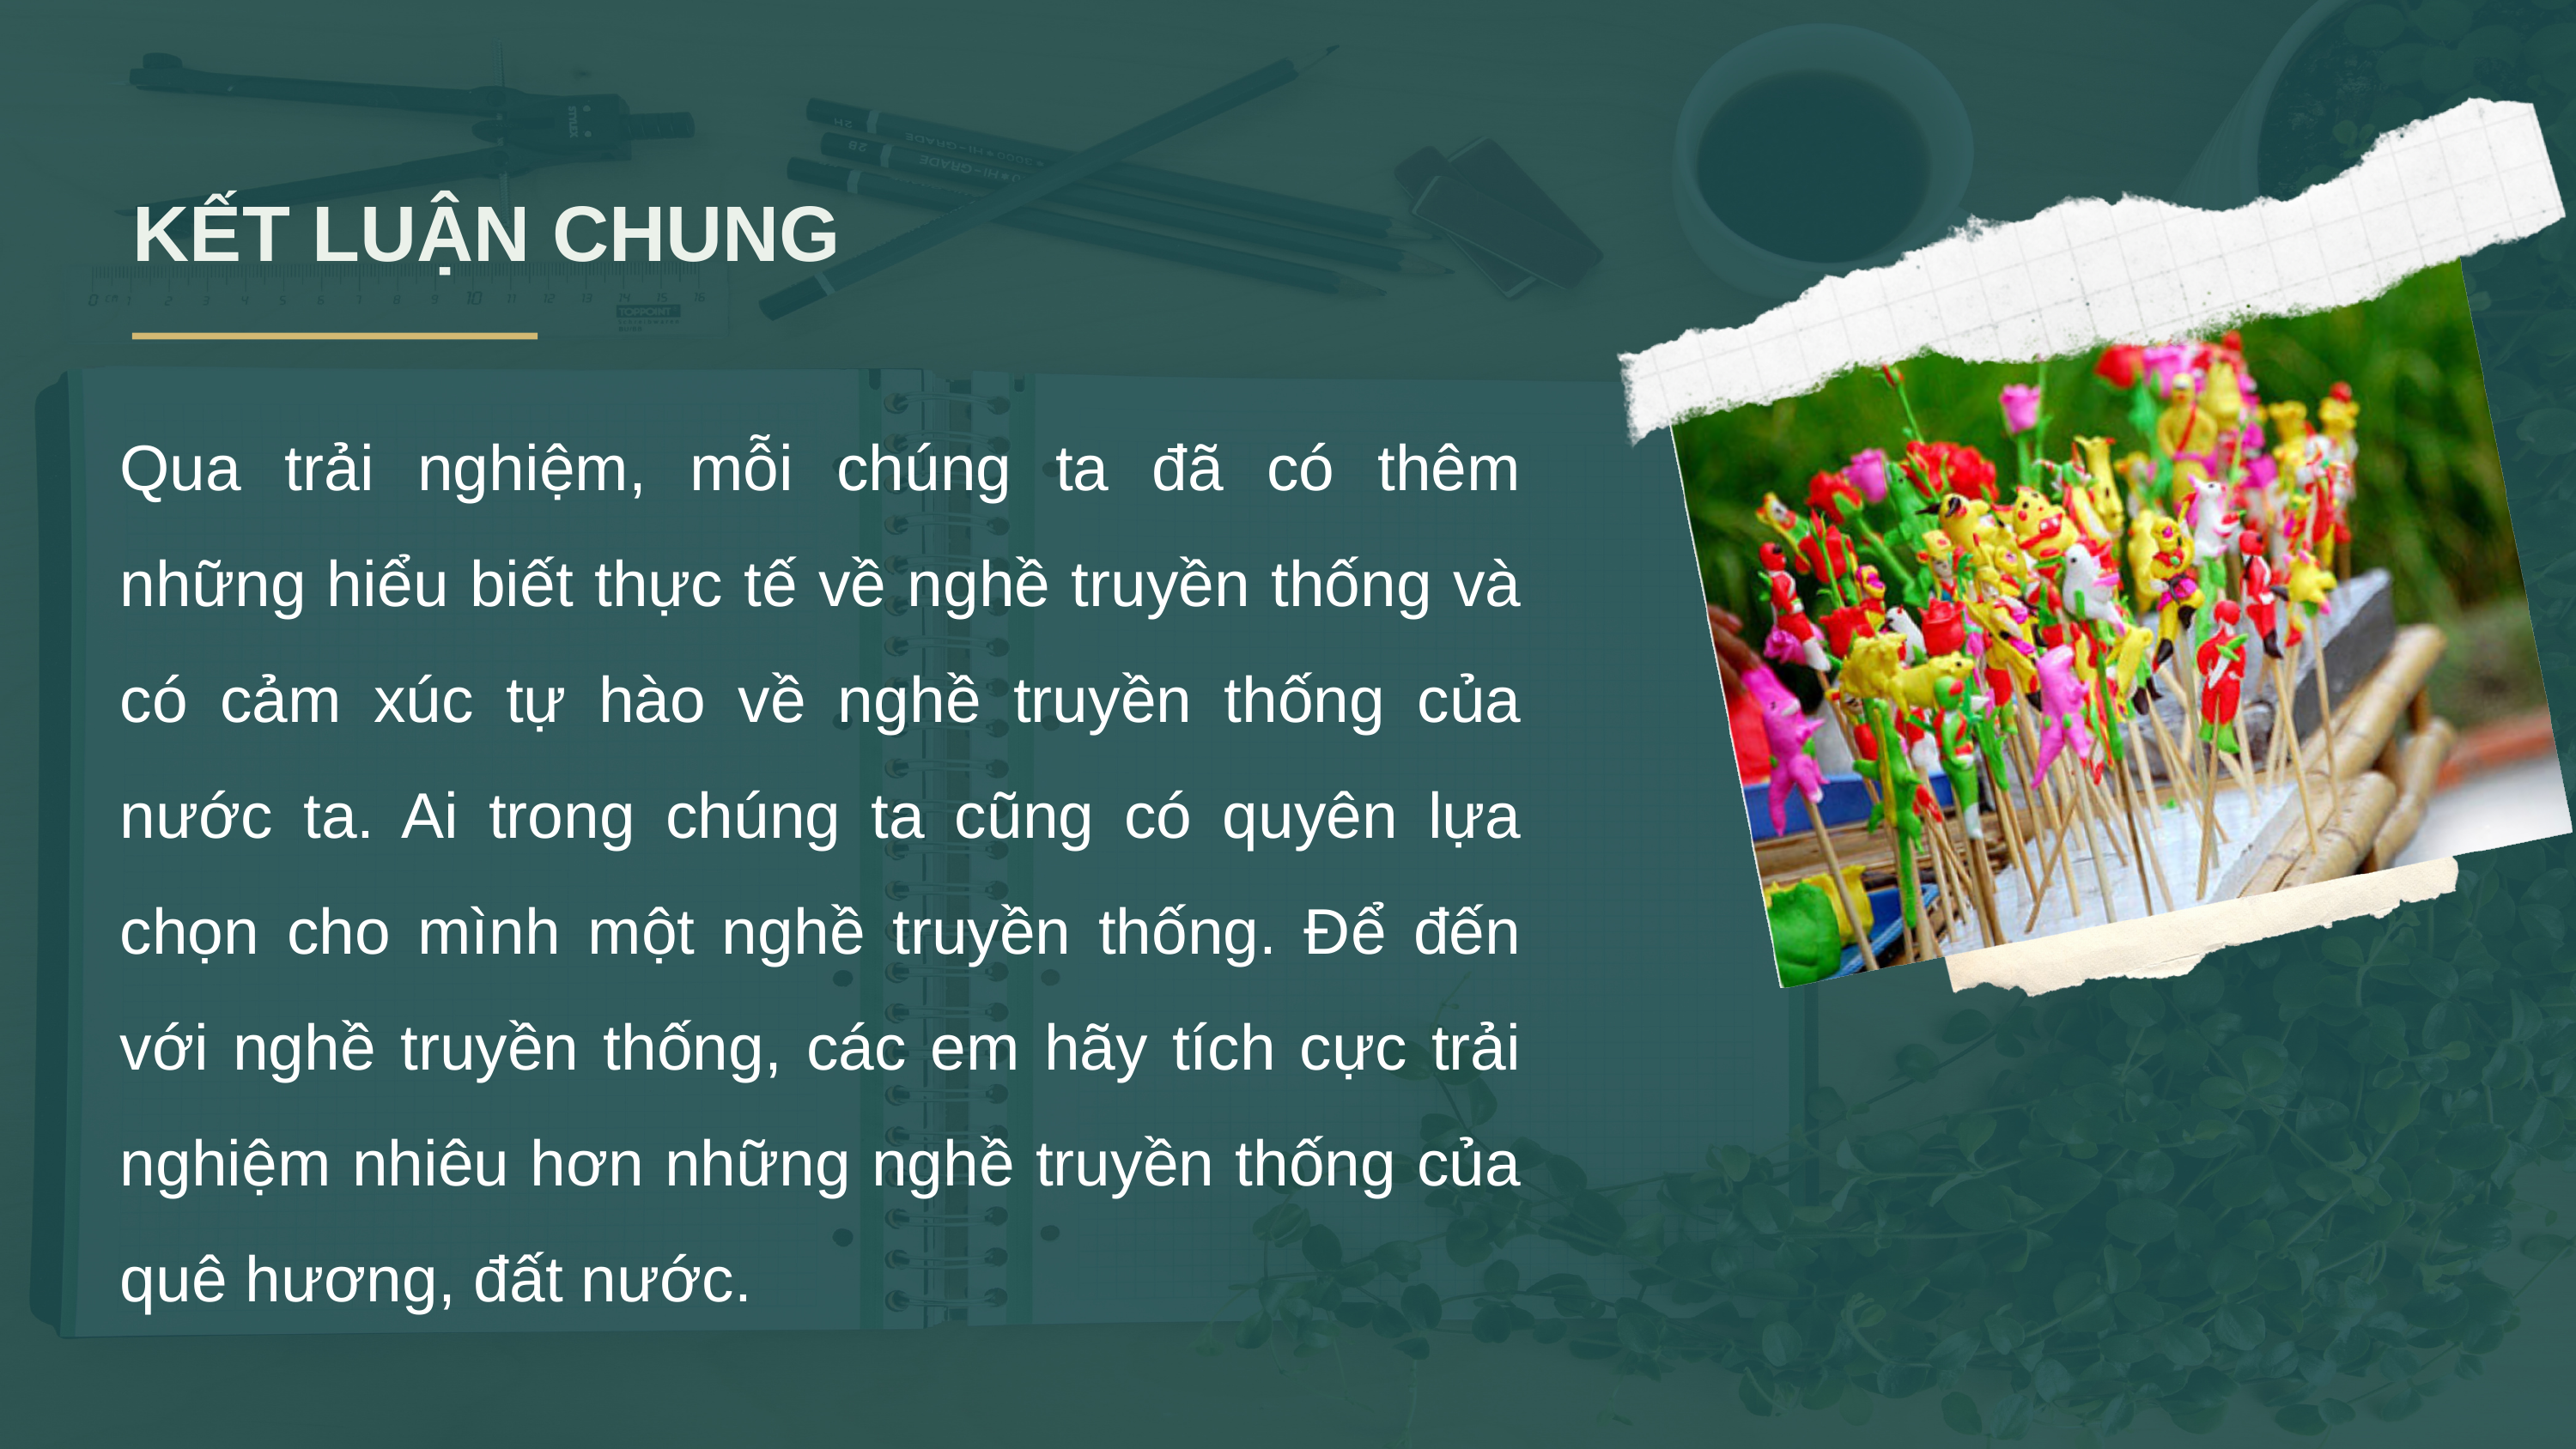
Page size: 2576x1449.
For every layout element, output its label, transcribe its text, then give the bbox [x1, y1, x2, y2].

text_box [131, 135, 1422, 340]
text_box Qua trải nghiệm, mỗi chúng ta đã có thêm những hiểu biết thực tế về nghề truyền thống và có cảm xúc tự hào về nghề truyền thống của nước ta. Ai trong chúng ta cũng có quyên lựa chọn cho mình một nghề truyền thống. Để đến với nghề truyền thống, các em hãy tích cực trải nghiệm nhiêu hơn những nghề truyền thống của quê hương, đất nước. [106, 380, 1535, 1321]
picture [0, 0, 2576, 1449]
